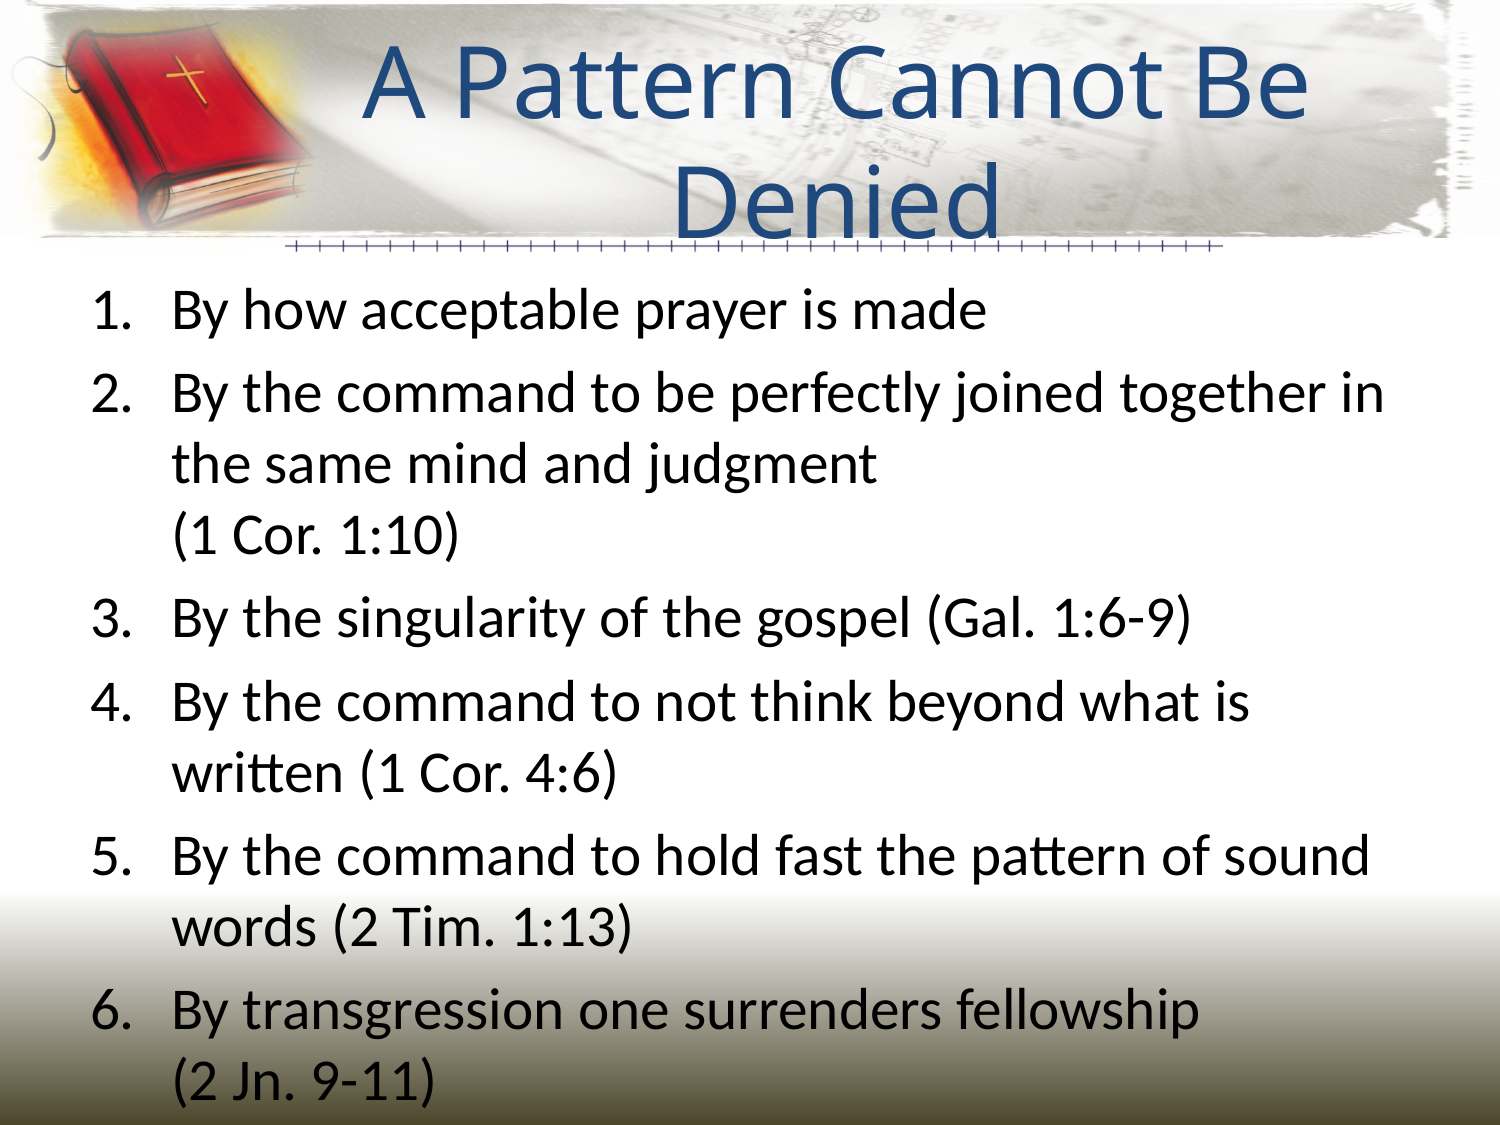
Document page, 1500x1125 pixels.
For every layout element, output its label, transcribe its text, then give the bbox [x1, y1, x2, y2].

picture [285, 237, 1223, 254]
picture [78, 79, 249, 172]
list By how acceptable prayer is made By the command to be perfectly joined together in the same mind and judgment (1 Cor. 1:10) By the singularity of the gospel (Gal. 1:6-9) By the command to not think beyond what is written (1 Cor. 4:6) By the command to hold fast the pattern of sound words (2 Tim. 1:13) By transgression one surrenders fellowship (2 Jn. 9-11) [75, 262, 1425, 1125]
title A Pattern Cannot Be Denied [249, 45, 1425, 233]
